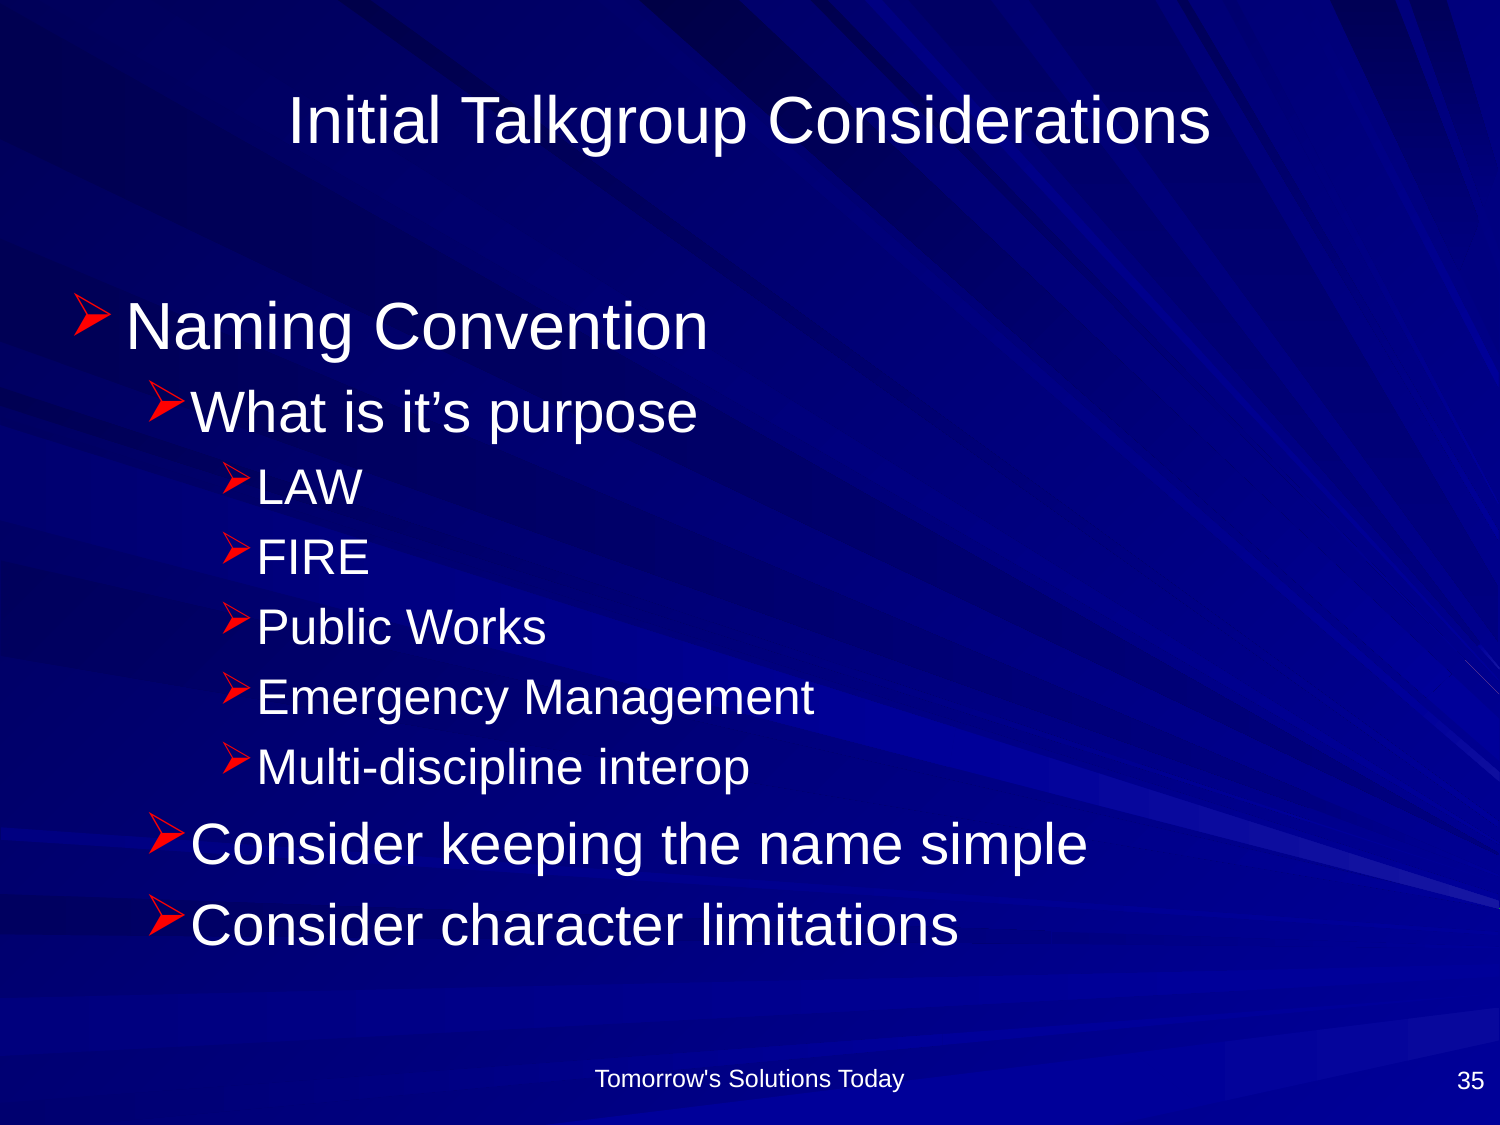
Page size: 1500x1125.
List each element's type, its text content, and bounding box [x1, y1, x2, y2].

footer Tomorrow's Solutions Today [512, 1024, 988, 1101]
slide_number 35 [1149, 1024, 1500, 1103]
list Naming Convention What is it’s purpose LAW FIRE Public Works Emergency Management Multi-discipline interop Consider keeping the name simple Consider character limitations [53, 274, 1404, 1050]
title Initial Talkgroup Considerations [37, 45, 1463, 188]
